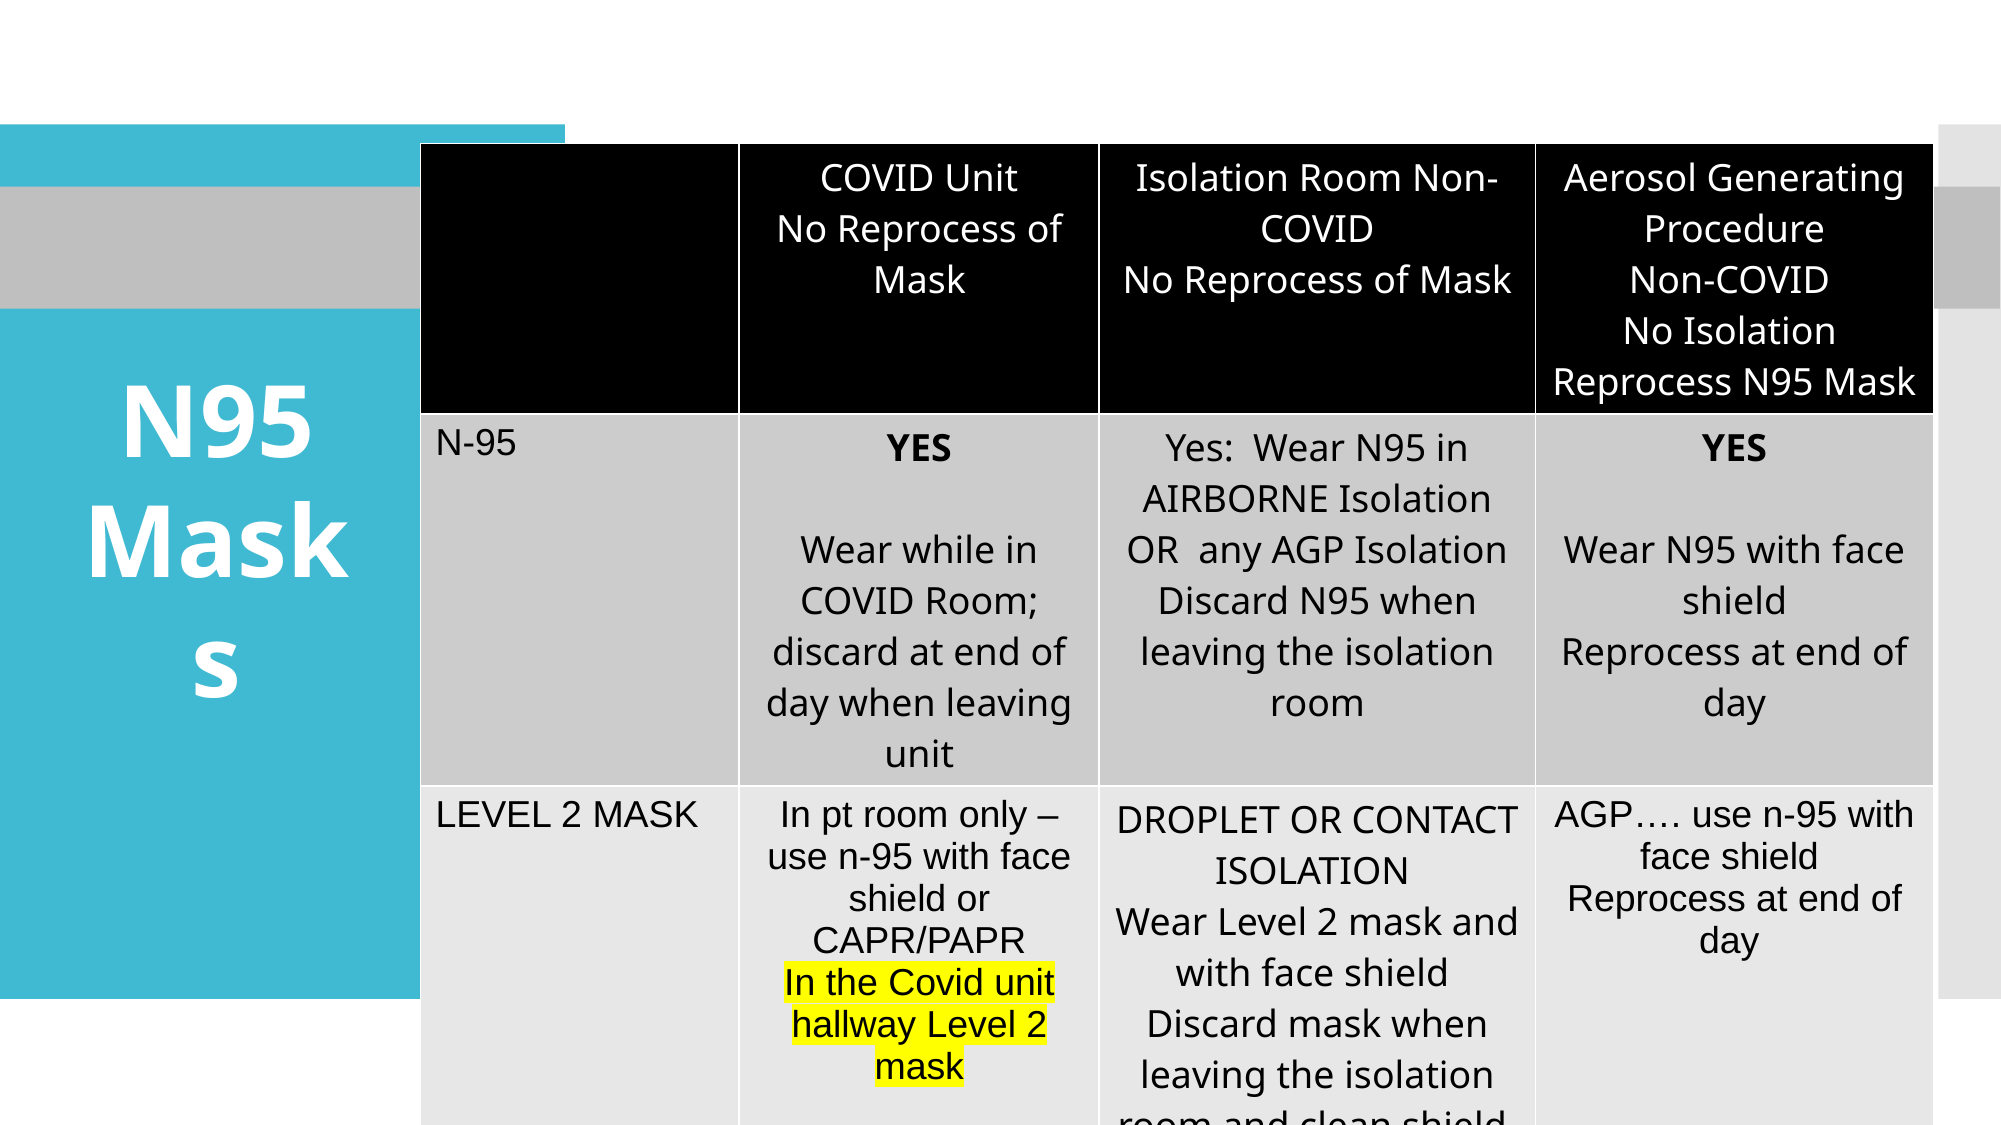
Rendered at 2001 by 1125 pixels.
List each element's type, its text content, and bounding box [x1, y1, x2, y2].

table_header Isolation Room Non-COVID No Reprocess of Mask [1100, 144, 1535, 413]
table_cell YES Wear N95 with face shield Reprocess at end of day [1536, 415, 1933, 785]
table_cell DROPLET OR CONTACT ISOLATION Wear Level 2 mask and with face shield Discard mask when leaving the isolation room and clean shield [1100, 787, 1535, 1125]
table_cell AGP…. use n-95 with face shield Reprocess at end of day [1536, 787, 1933, 1125]
table_header Aerosol Generating Procedure Non-COVID No Isolation Reprocess N95 Mask [1536, 144, 1933, 413]
table_cell In pt room only – use n-95 with face shield or CAPR/PAPR In the Covid unit hallway Level 2 mask [740, 787, 1098, 1125]
table_cell Yes: Wear N95 in AIRBORNE Isolation OR any AGP Isolation Discard N95 when leaving the isolation room [1100, 415, 1535, 785]
table_header COVID Unit No Reprocess of Mask [740, 144, 1098, 413]
table_cell YES Wear while in COVID Room; discard at end of day when leaving unit [740, 415, 1098, 785]
table_cell LEVEL 2 MASK [421, 787, 738, 1125]
table_cell N-95 [421, 415, 738, 785]
table_header [421, 144, 738, 413]
text_box [0, 186, 420, 310]
text_box [1934, 186, 2000, 310]
text_box N95 Masks [47, 350, 386, 725]
